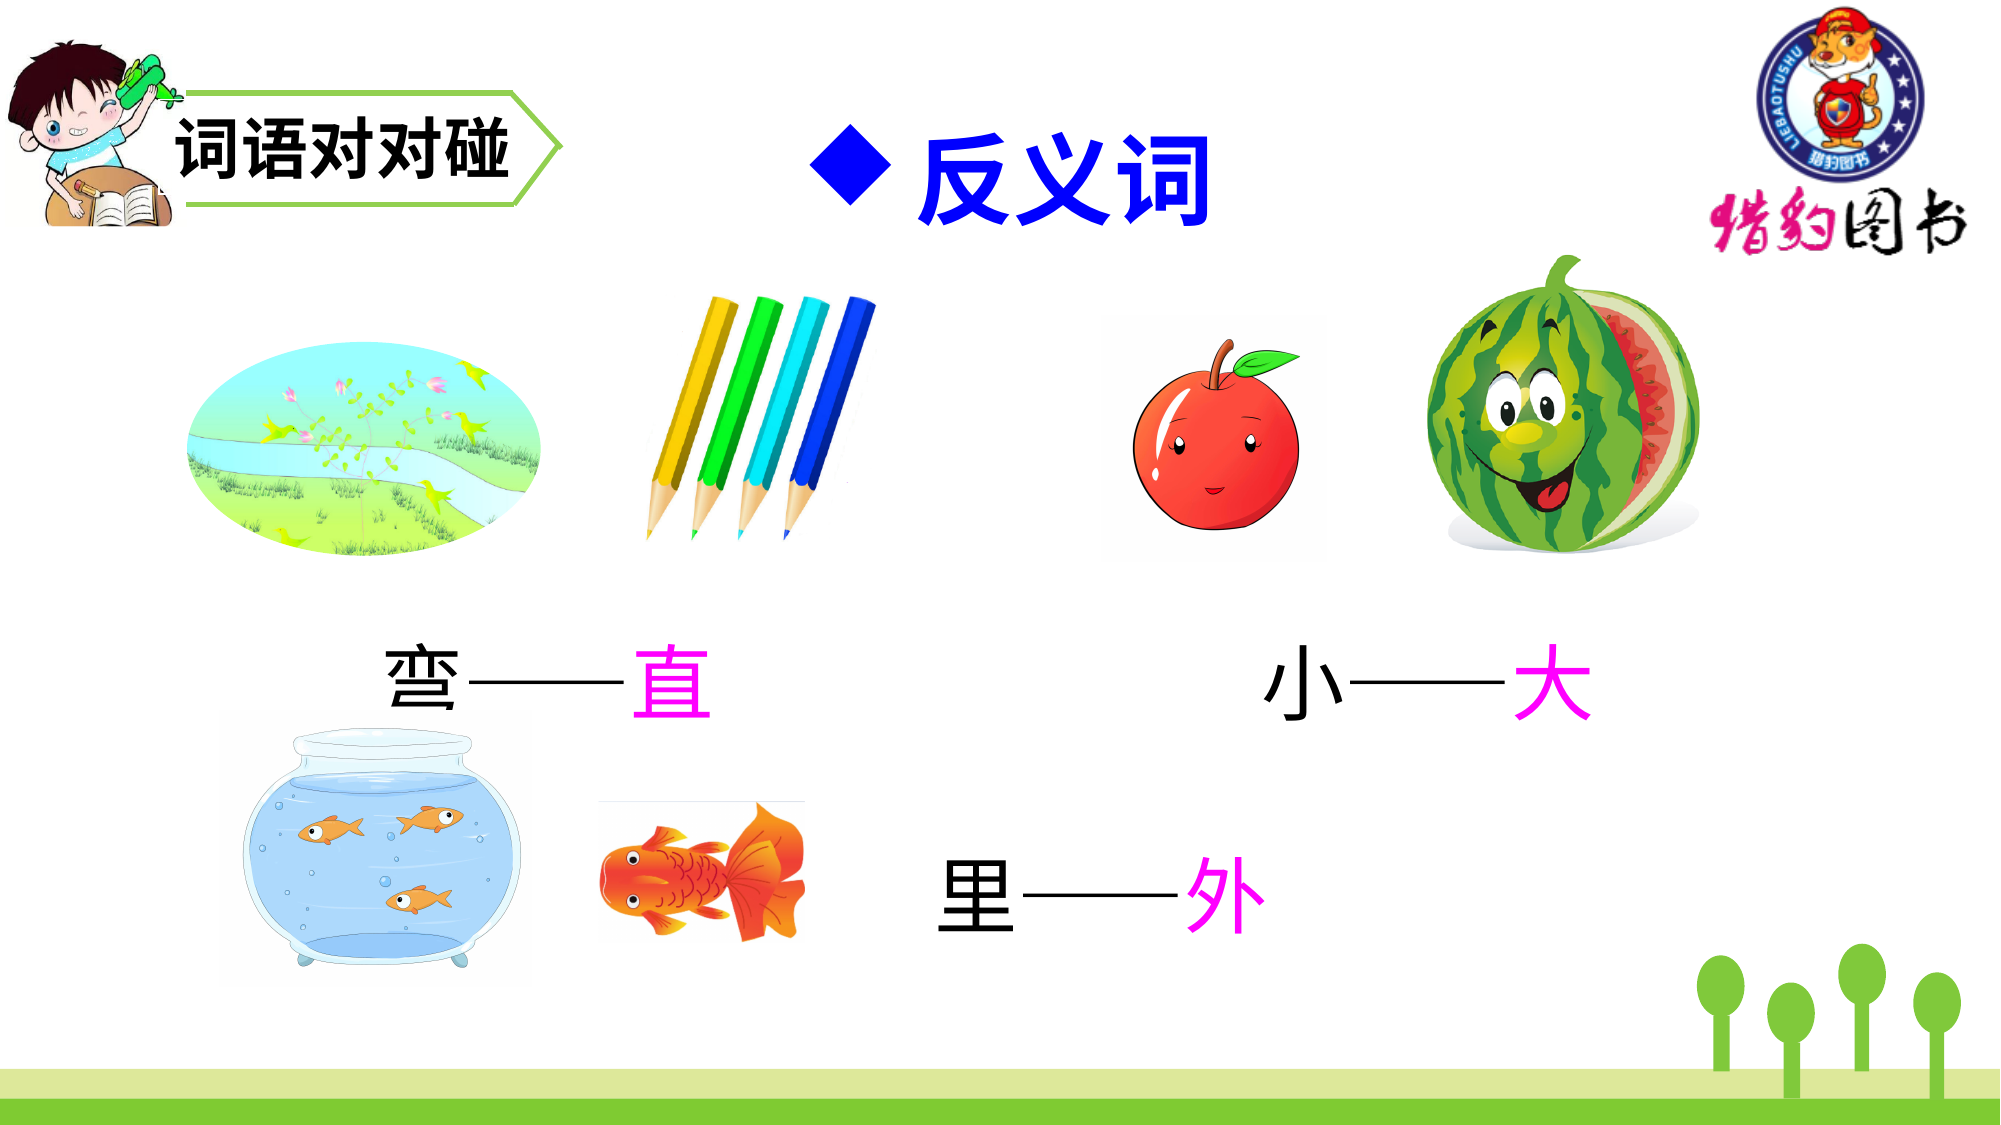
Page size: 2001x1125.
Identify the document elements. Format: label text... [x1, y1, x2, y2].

text_box 小——大 [1246, 582, 1620, 739]
text_box 里——外 [919, 787, 1310, 943]
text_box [219, 710, 805, 987]
text_box 弯——直 [365, 574, 746, 710]
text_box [0, 943, 2000, 1125]
text_box 反义词 [786, 110, 1230, 246]
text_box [187, 293, 877, 556]
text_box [1101, 246, 1784, 582]
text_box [5, 37, 599, 228]
picture [1691, 0, 2000, 268]
